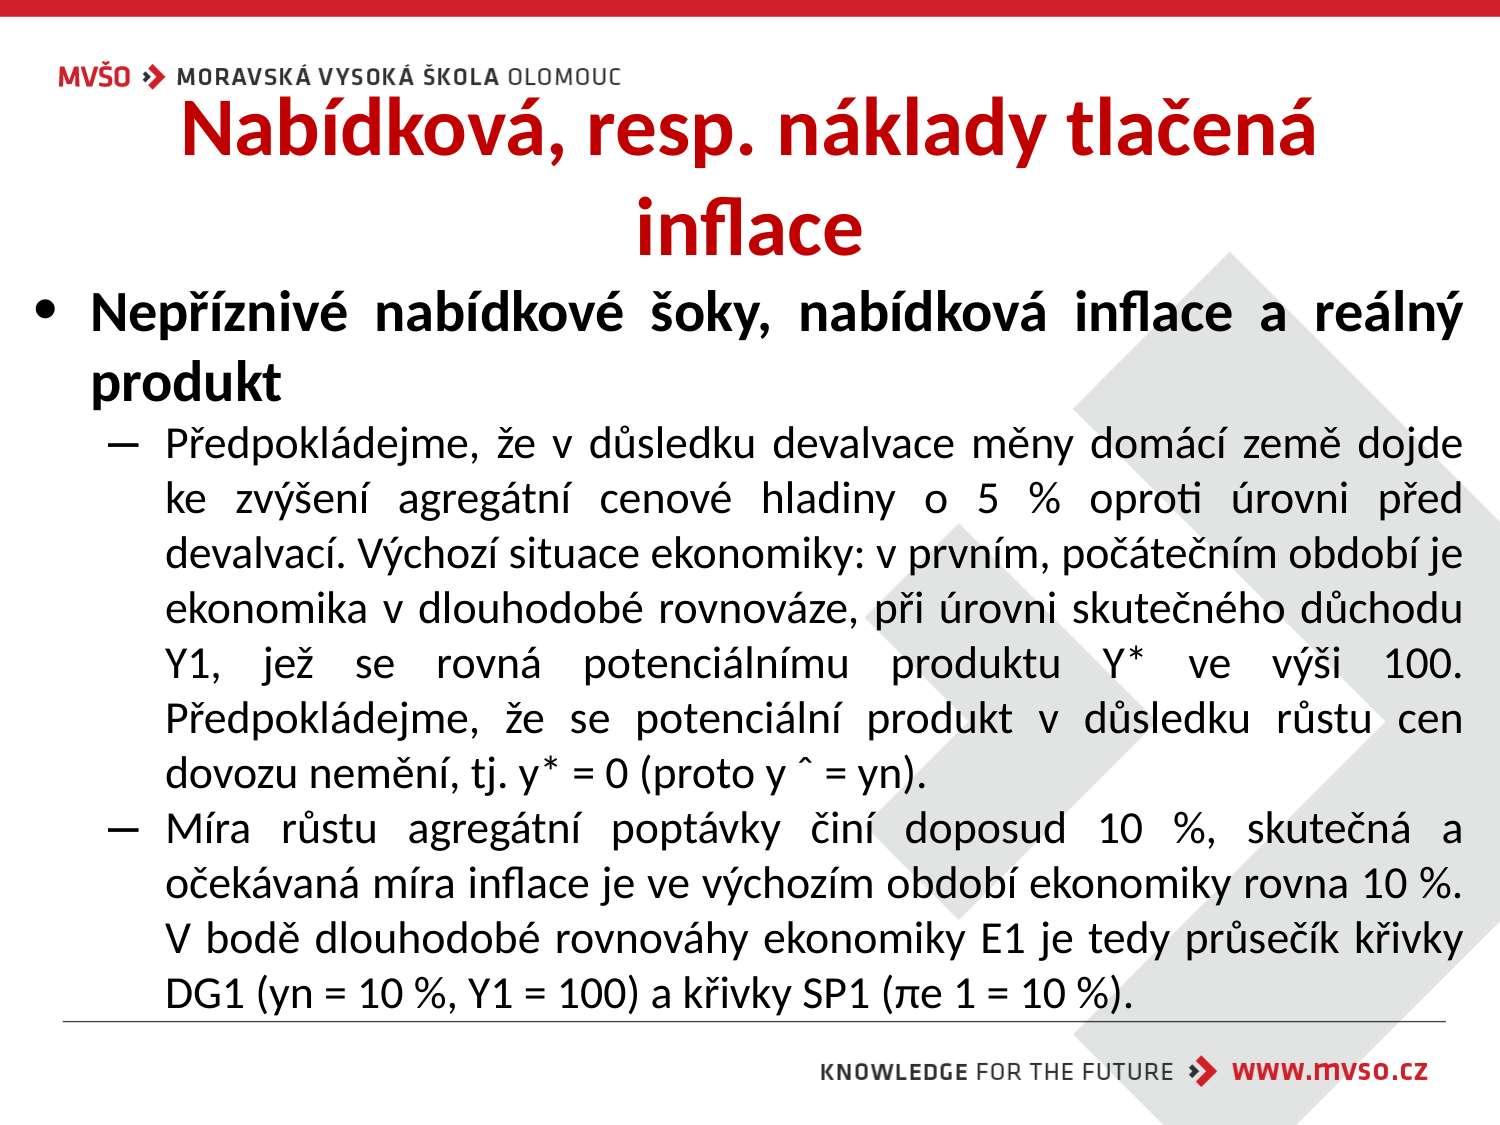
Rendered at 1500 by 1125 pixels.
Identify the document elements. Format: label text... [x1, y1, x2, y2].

list Nepříznivé nabídkové šoky, nabídková inflace a reálný produkt Předpokládejme, že v důsledku devalvace měny domácí země dojde ke zvýšení agregátní cenové hladiny o 5 % oproti úrovni před devalvací. Výchozí situace ekonomiky: v prvním, počátečním období je ekonomika v dlouhodobé rovnováze, při úrovni skutečného důchodu Y1, jež se rovná potenciálnímu produktu Y* ve výši 100. Předpokládejme, že se potenciální produkt v důsledku růstu cen dovozu nemění, tj. y* = 0 (proto y ˆ = yn). Míra růstu agregátní poptávky činí doposud 10 %, skutečná a očekávaná míra inflace je ve výchozím období ekonomiky rovna 10 %. V bodě dlouhodobé rovnováhy ekonomiky E1 je tedy průsečík křivky DG1 (yn = 10 %, Y1 = 100) a křivky SP1 (πe 1 = 10 %). [0, 265, 1480, 1105]
picture [0, 0, 1500, 1125]
title Nabídková, resp. náklady tlačená inflace [75, 78, 1425, 265]
